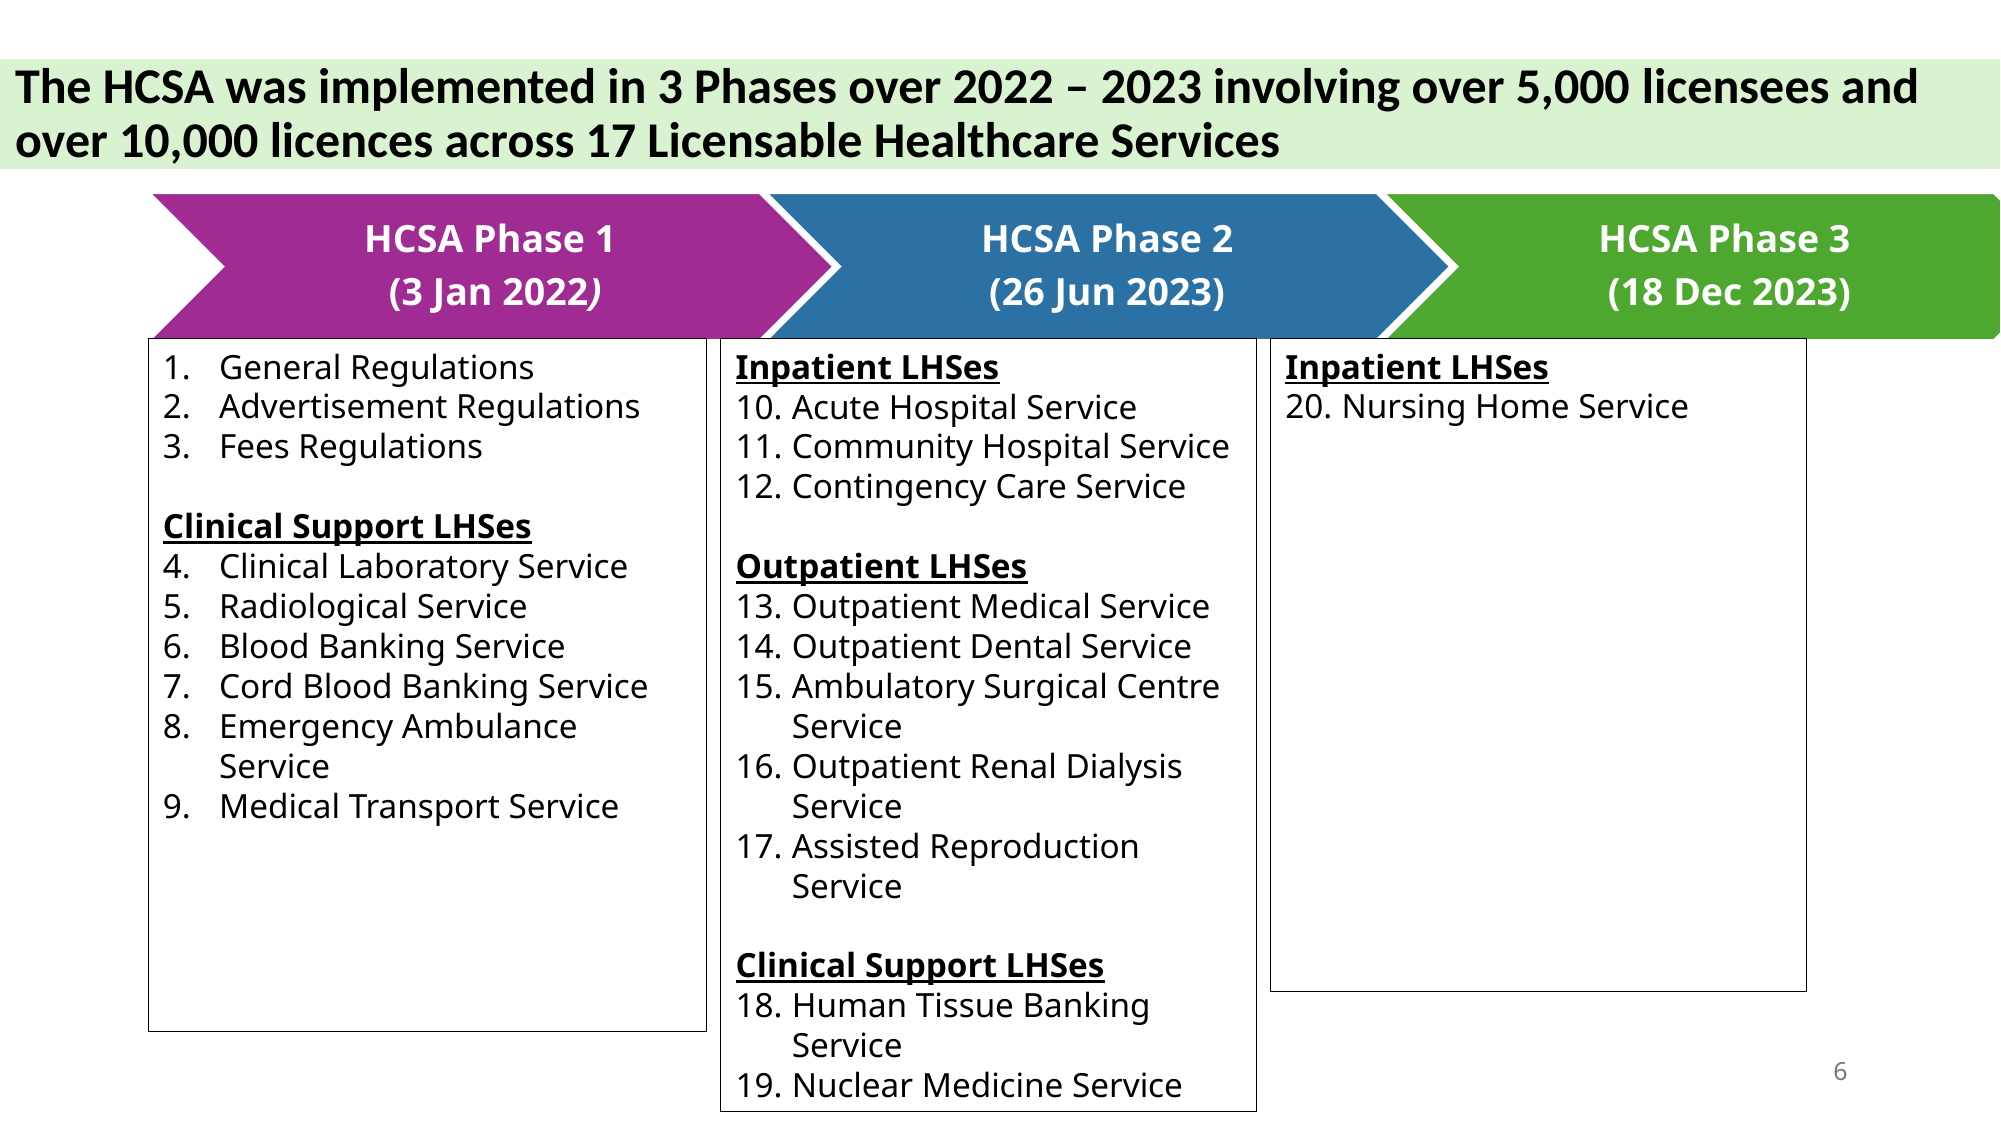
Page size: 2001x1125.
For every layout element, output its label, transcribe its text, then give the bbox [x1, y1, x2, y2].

text_box The HCSA was implemented in 3 Phases over 2022 – 2023 involving over 5,000 licensees and over 10,000 licences across 17 Licensable Healthcare Services [0, 58, 2000, 169]
slide_number 6 [1412, 1042, 1863, 1103]
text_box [147, 192, 1861, 1067]
